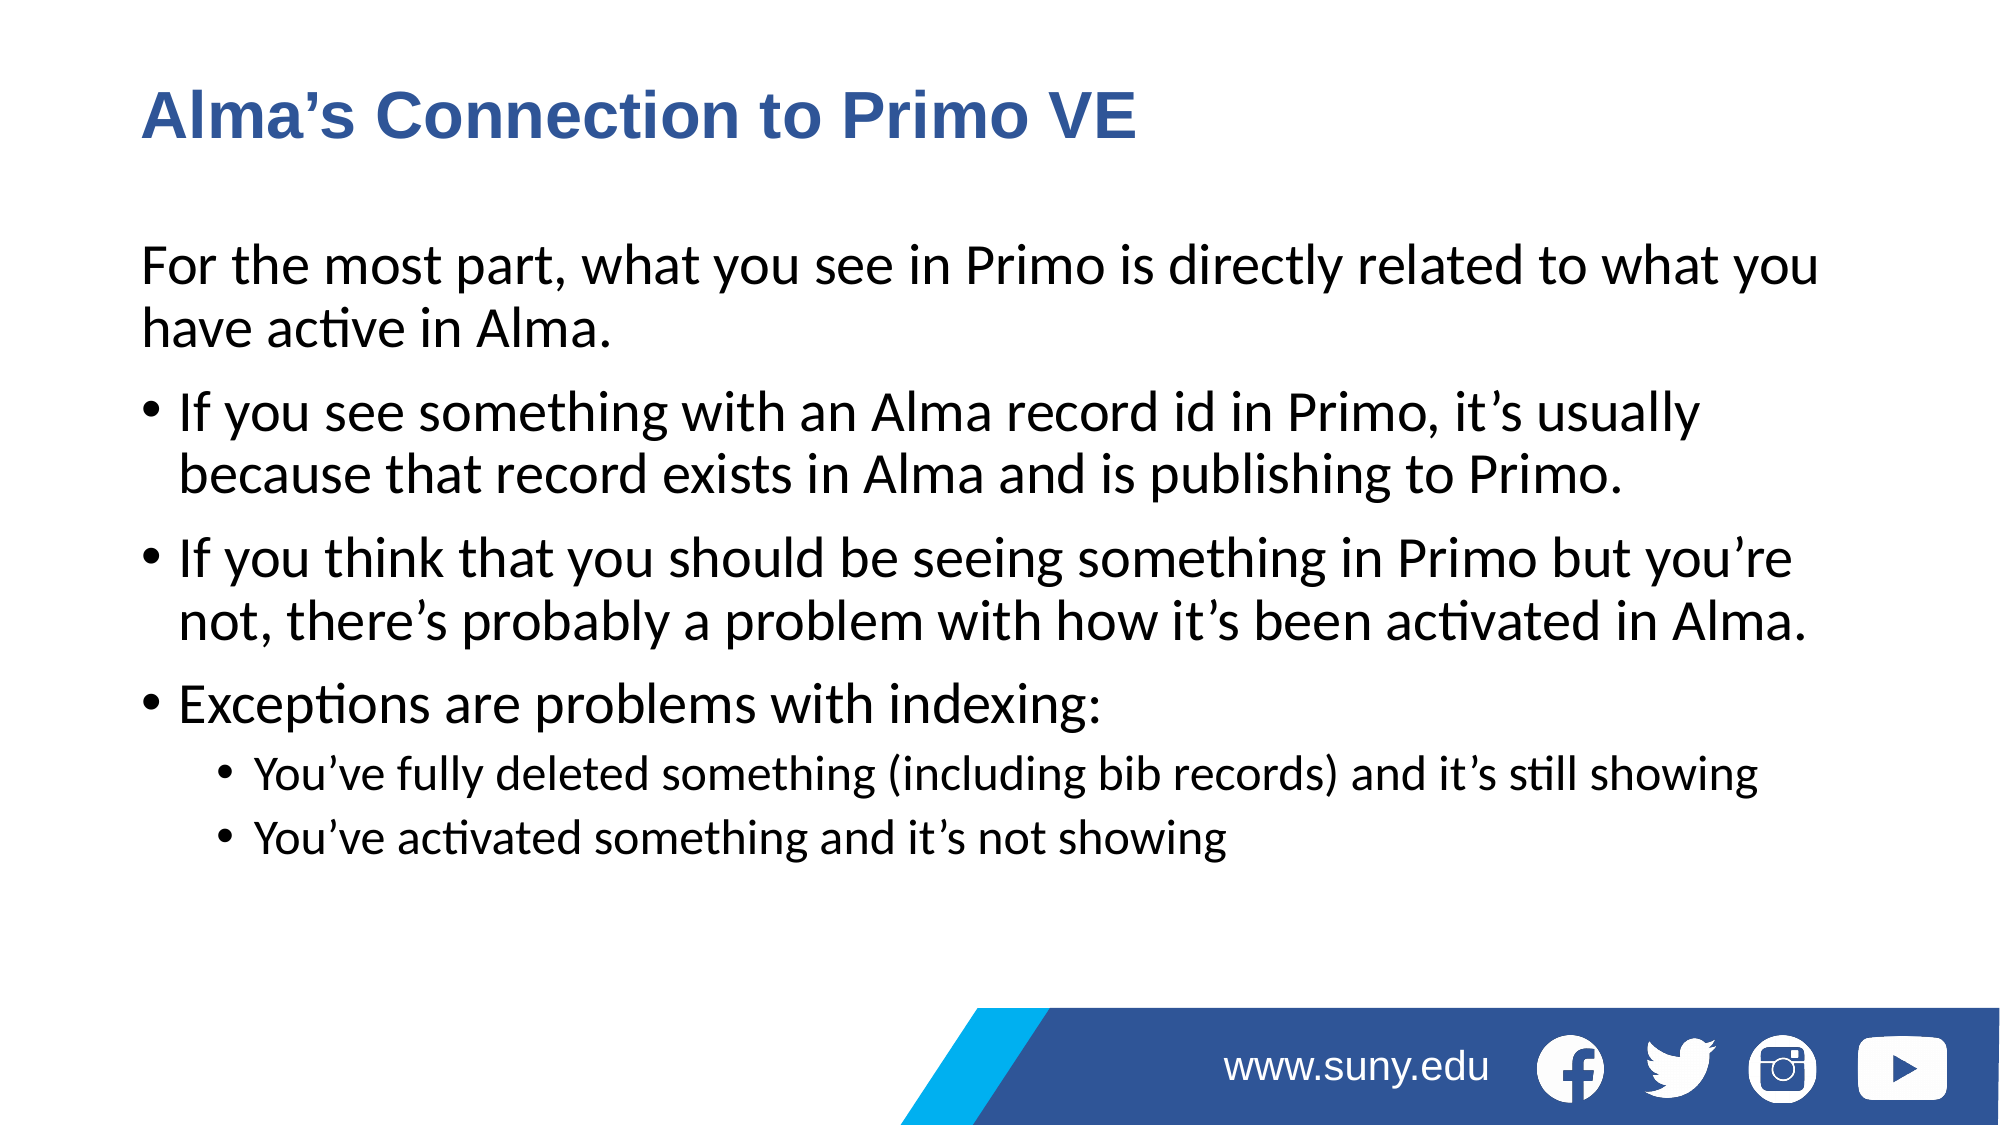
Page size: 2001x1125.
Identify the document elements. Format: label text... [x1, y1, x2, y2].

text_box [900, 1007, 2000, 1125]
text_box Alma’s Connection to Primo VE [126, 64, 1863, 159]
text_box For the most part, what you see in Primo is directly related to what you have active in Alma. If you see something with an Alma record id in Primo, it’s usually because that record exists in Alma and is publishing to Primo. If you think that you should be seeing something in Primo but you’re not, there’s probably a problem with how it’s been activated in Alma. Exceptions are problems with indexing: You’ve fully deleted something (including bib records) and it’s still showing You’ve activated something and it’s not showing [126, 226, 1863, 941]
